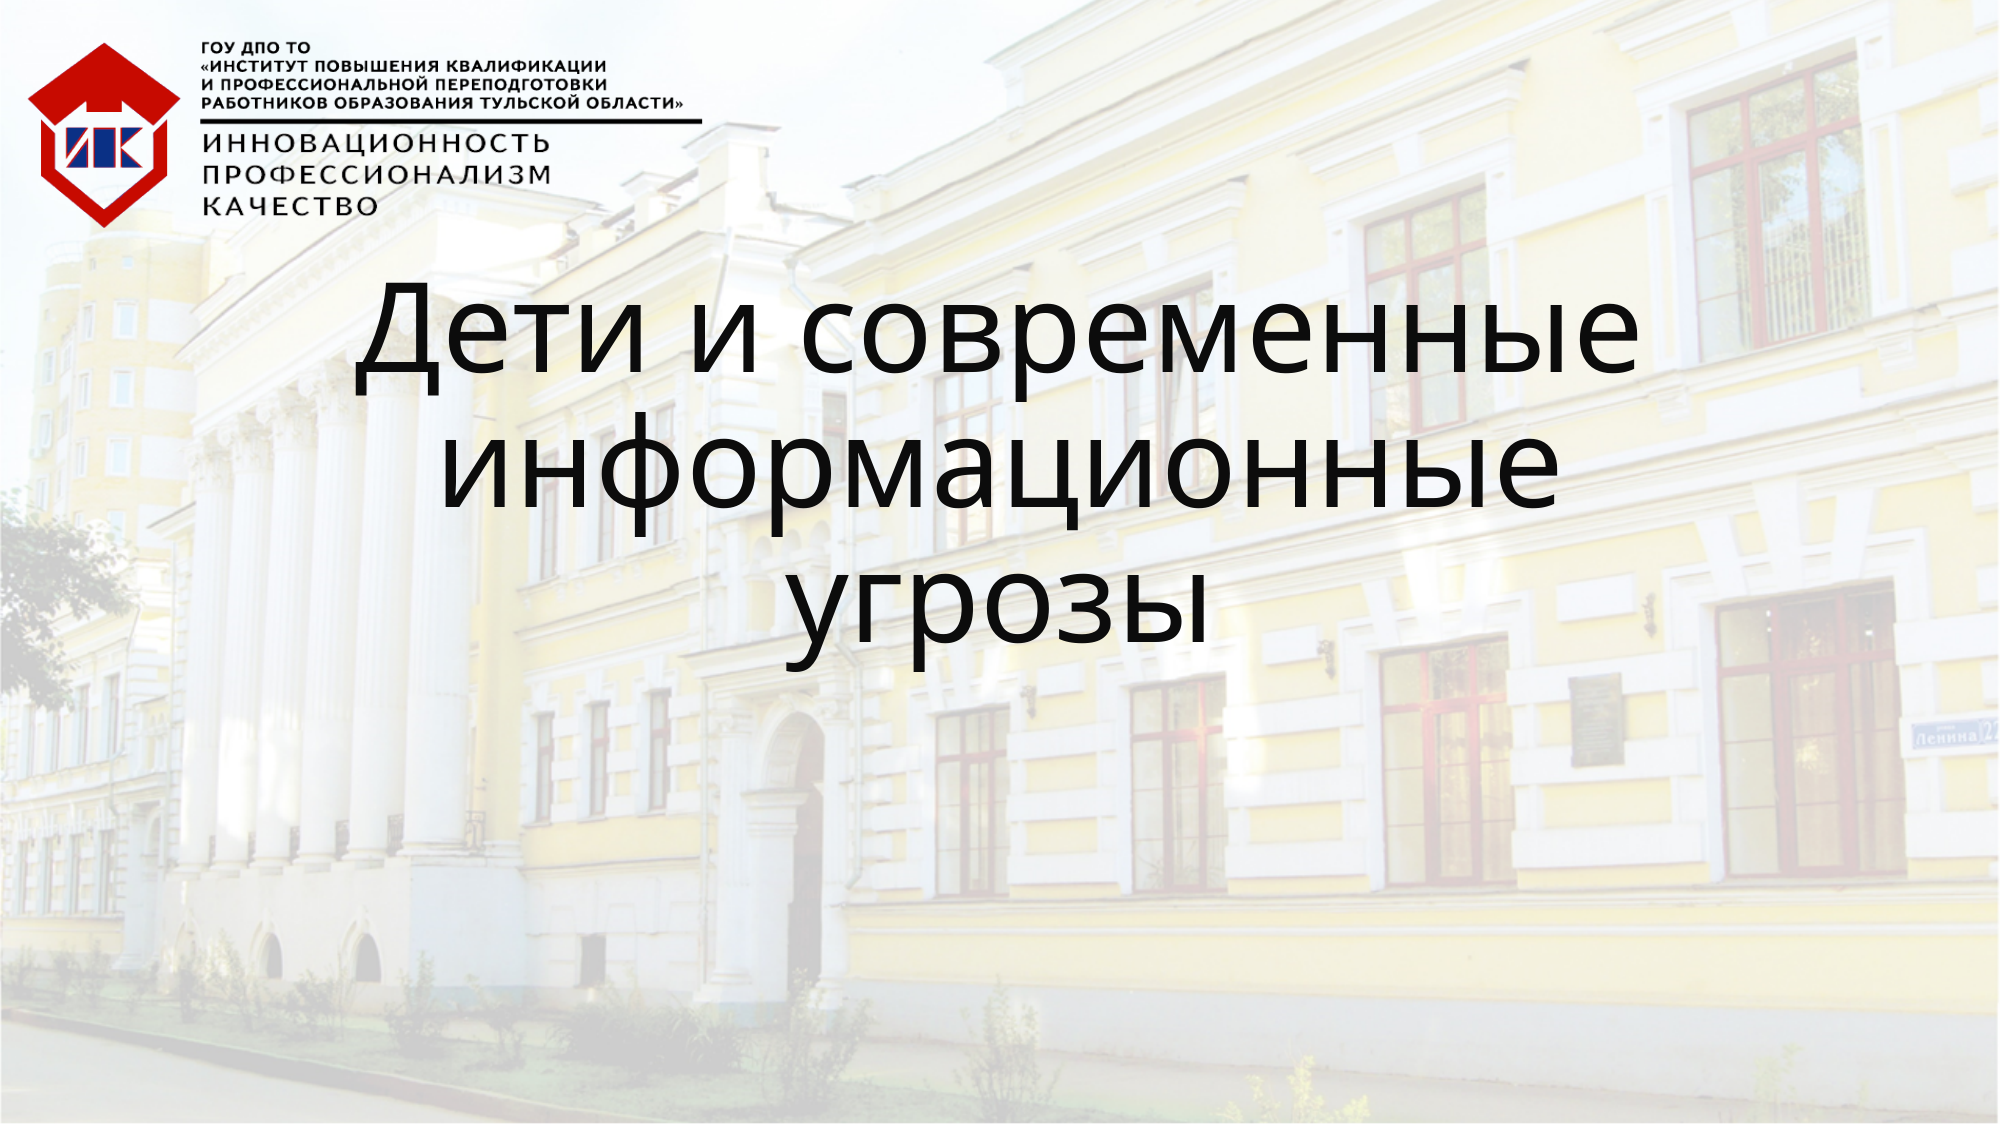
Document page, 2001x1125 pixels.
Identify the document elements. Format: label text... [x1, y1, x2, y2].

title Дети и современные информационные угрозы [249, 285, 1750, 677]
picture [0, 0, 2001, 1125]
